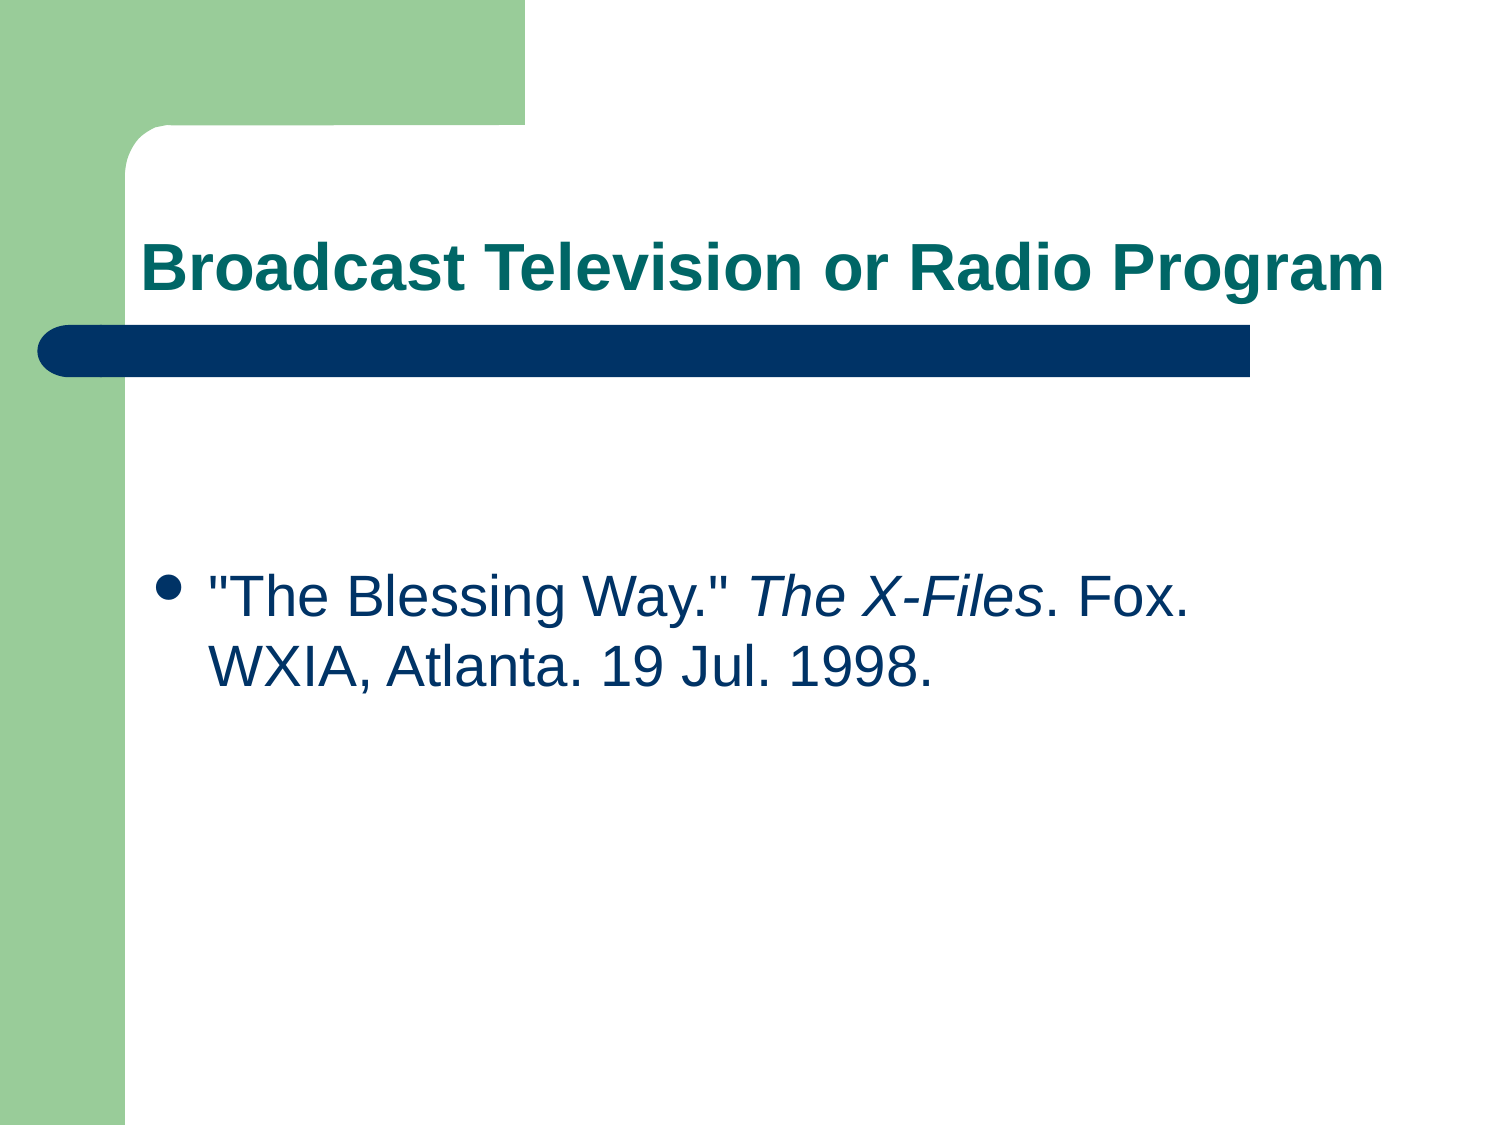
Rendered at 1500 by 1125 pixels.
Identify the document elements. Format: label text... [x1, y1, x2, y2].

list "The Blessing Way." The X-Files. Fox. WXIA, Atlanta. 19 Jul. 1998. [137, 387, 1400, 999]
title Broadcast Television or Radio Program [124, 124, 1426, 313]
